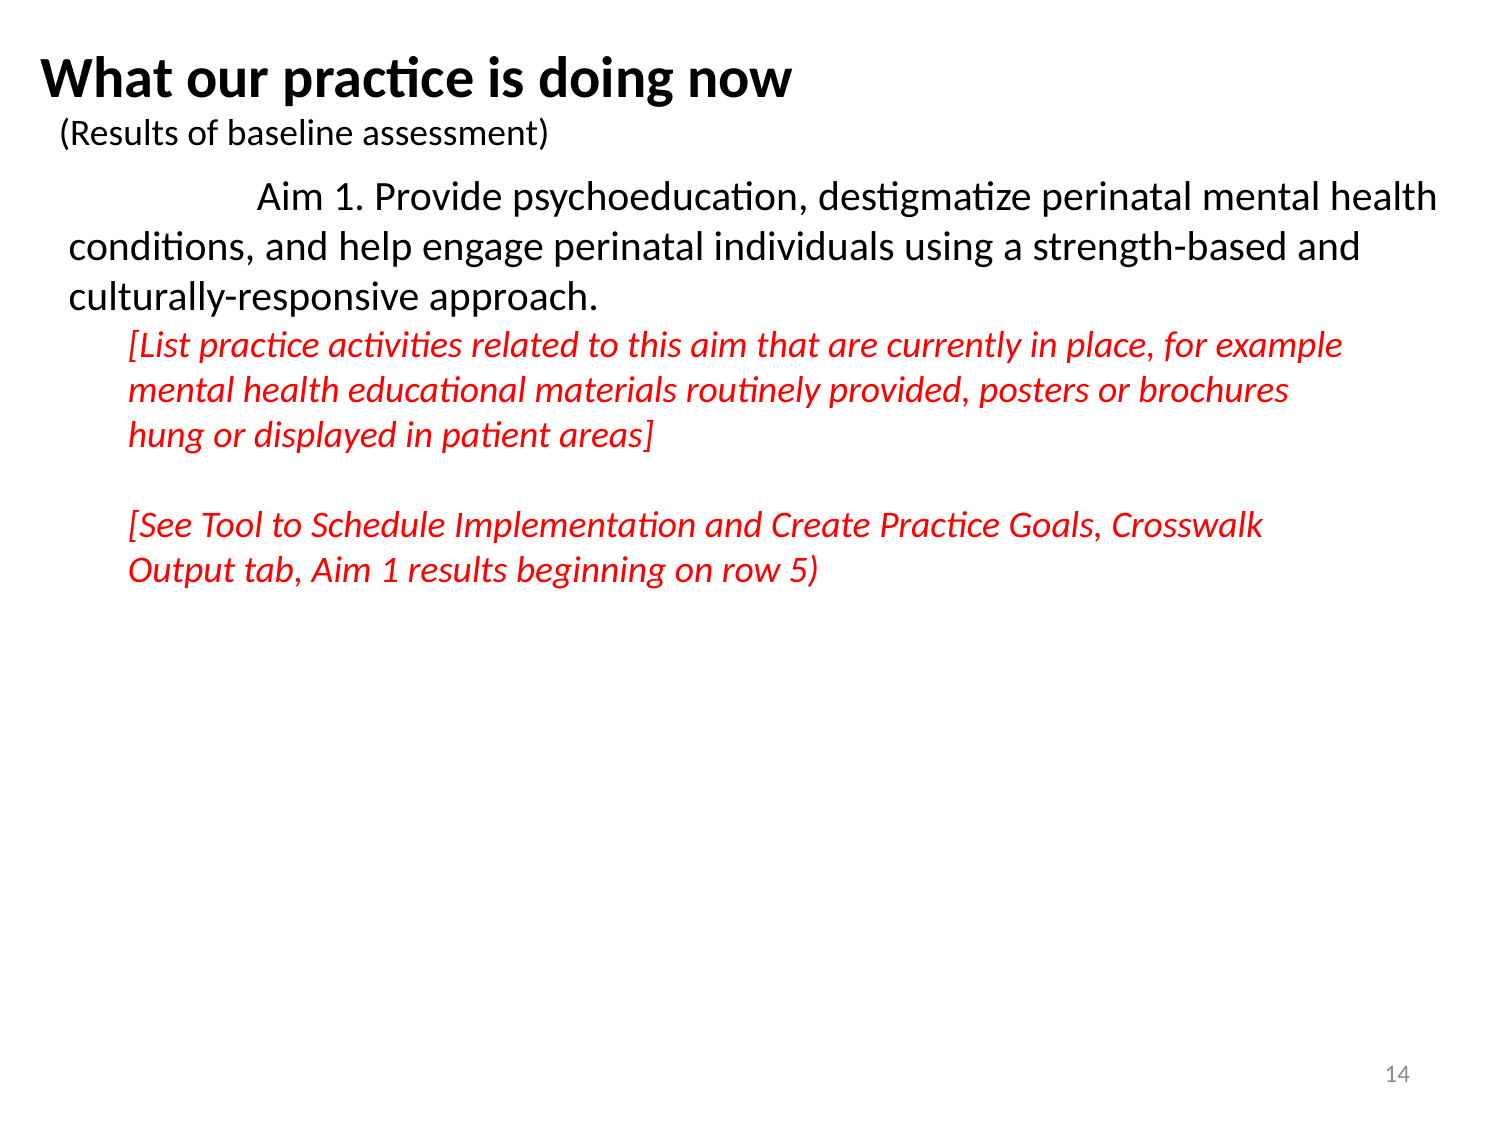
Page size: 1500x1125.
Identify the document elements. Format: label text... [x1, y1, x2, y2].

text_box [List practice activities related to this aim that are currently in place, for example mental health educational materials routinely provided, posters or brochures hung or displayed in patient areas] [See Tool to Schedule Implementation and Create Practice Goals, Crosswalk Output tab, Aim 1 results beginning on row 5) [113, 267, 1371, 598]
text_box (Results of baseline assessment) [44, 117, 1151, 161]
text_box Aim 1. Provide psychoeducation, destigmatize perinatal mental health conditions, and help engage perinatal individuals using a strength-based and culturally-responsive approach. [54, 161, 1500, 326]
slide_number 14 [1074, 1042, 1425, 1103]
text_box What our practice is doing now [25, 31, 1456, 117]
